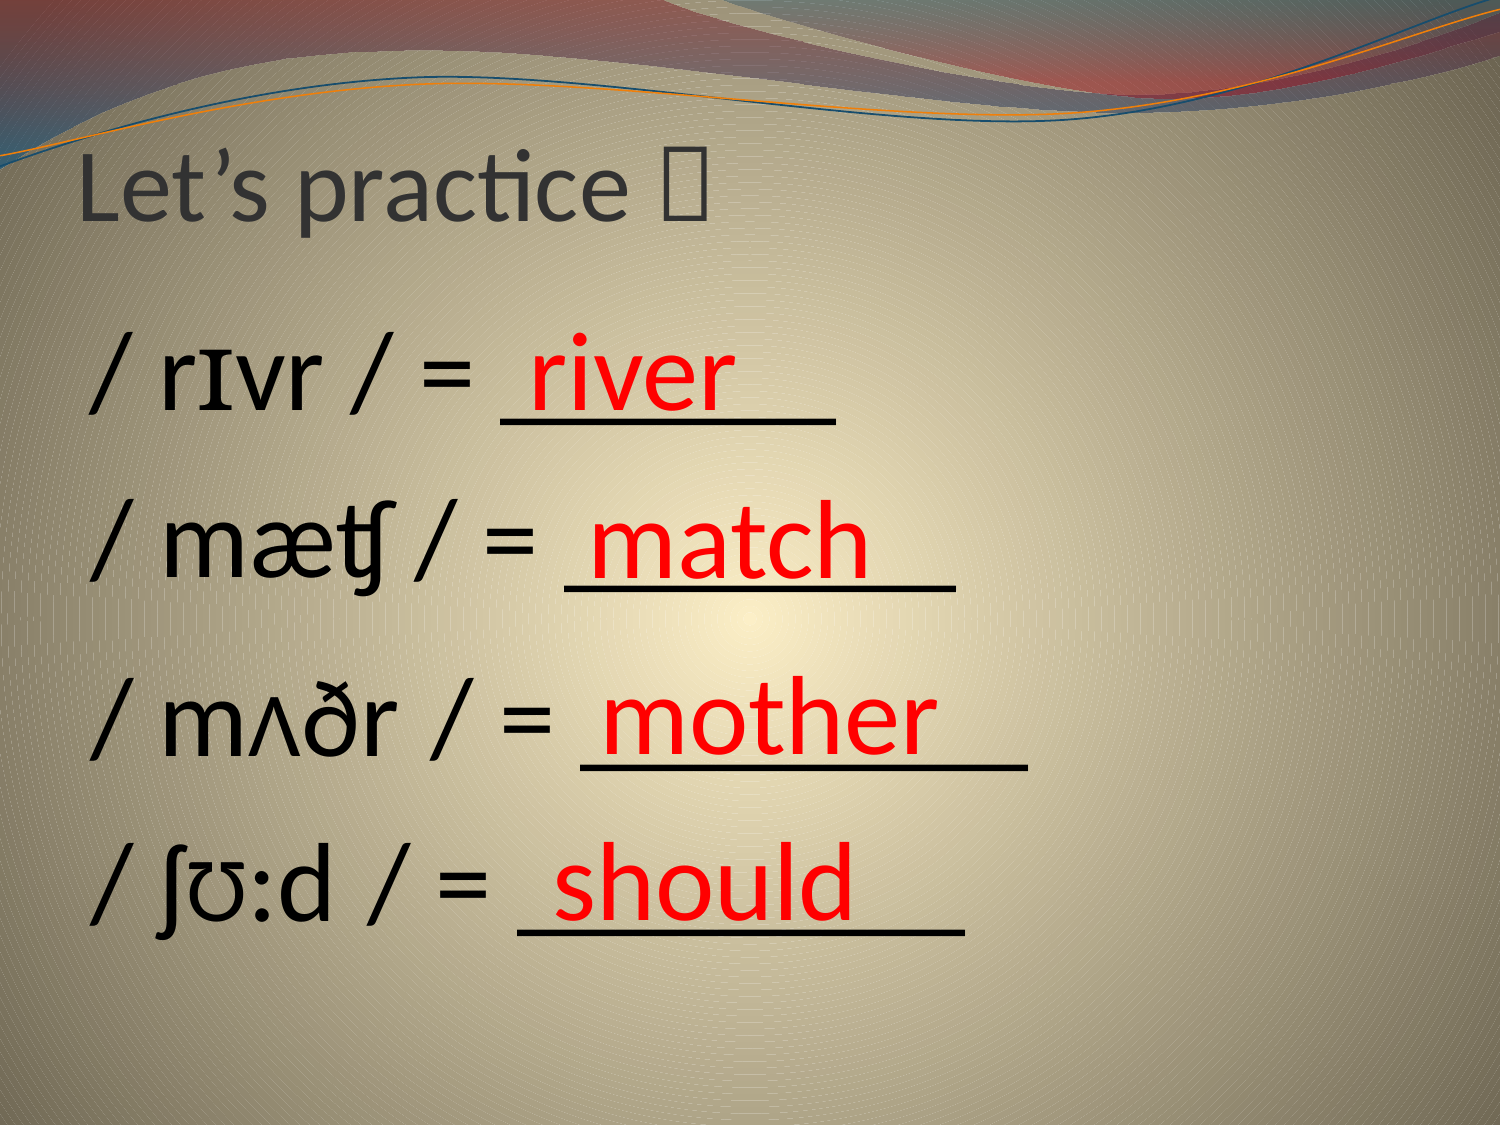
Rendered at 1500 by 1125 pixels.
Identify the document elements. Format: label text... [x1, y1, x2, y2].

text_box mother [584, 634, 1022, 765]
title Let’s practice  [76, 54, 1427, 243]
list / rɪvr / = ______ [75, 290, 1425, 465]
text_box / mΛðr / = ________ [75, 611, 1394, 776]
text_box / ʃƱ:d / = ________ [75, 776, 1394, 953]
text_box / mæʧ / = _______ [75, 458, 1395, 634]
text_box should [537, 800, 975, 931]
text_box river [513, 290, 951, 421]
text_box match [572, 459, 1010, 589]
